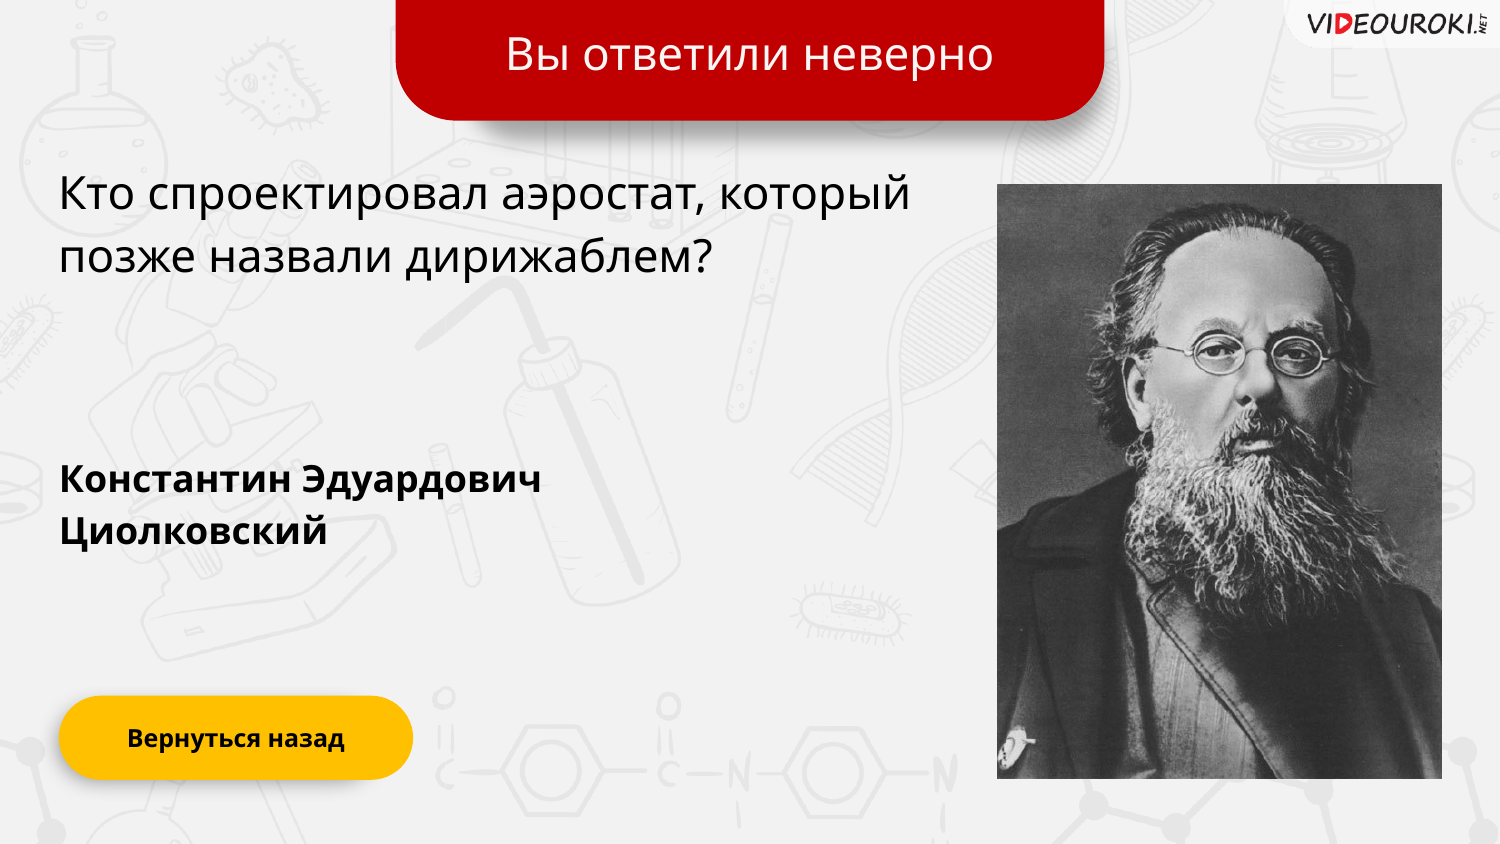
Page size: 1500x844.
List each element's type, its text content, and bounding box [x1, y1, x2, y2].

text_box Кто спроектировал аэростат, который позже назвали дирижаблем? [58, 156, 962, 282]
text_box Константин Эдуардович Циолковский [58, 449, 761, 552]
text_box [394, 0, 1106, 122]
picture [0, 0, 1500, 844]
text_box Вернуться назад [57, 694, 415, 781]
text_box Вы ответили неверно [490, 17, 1010, 88]
